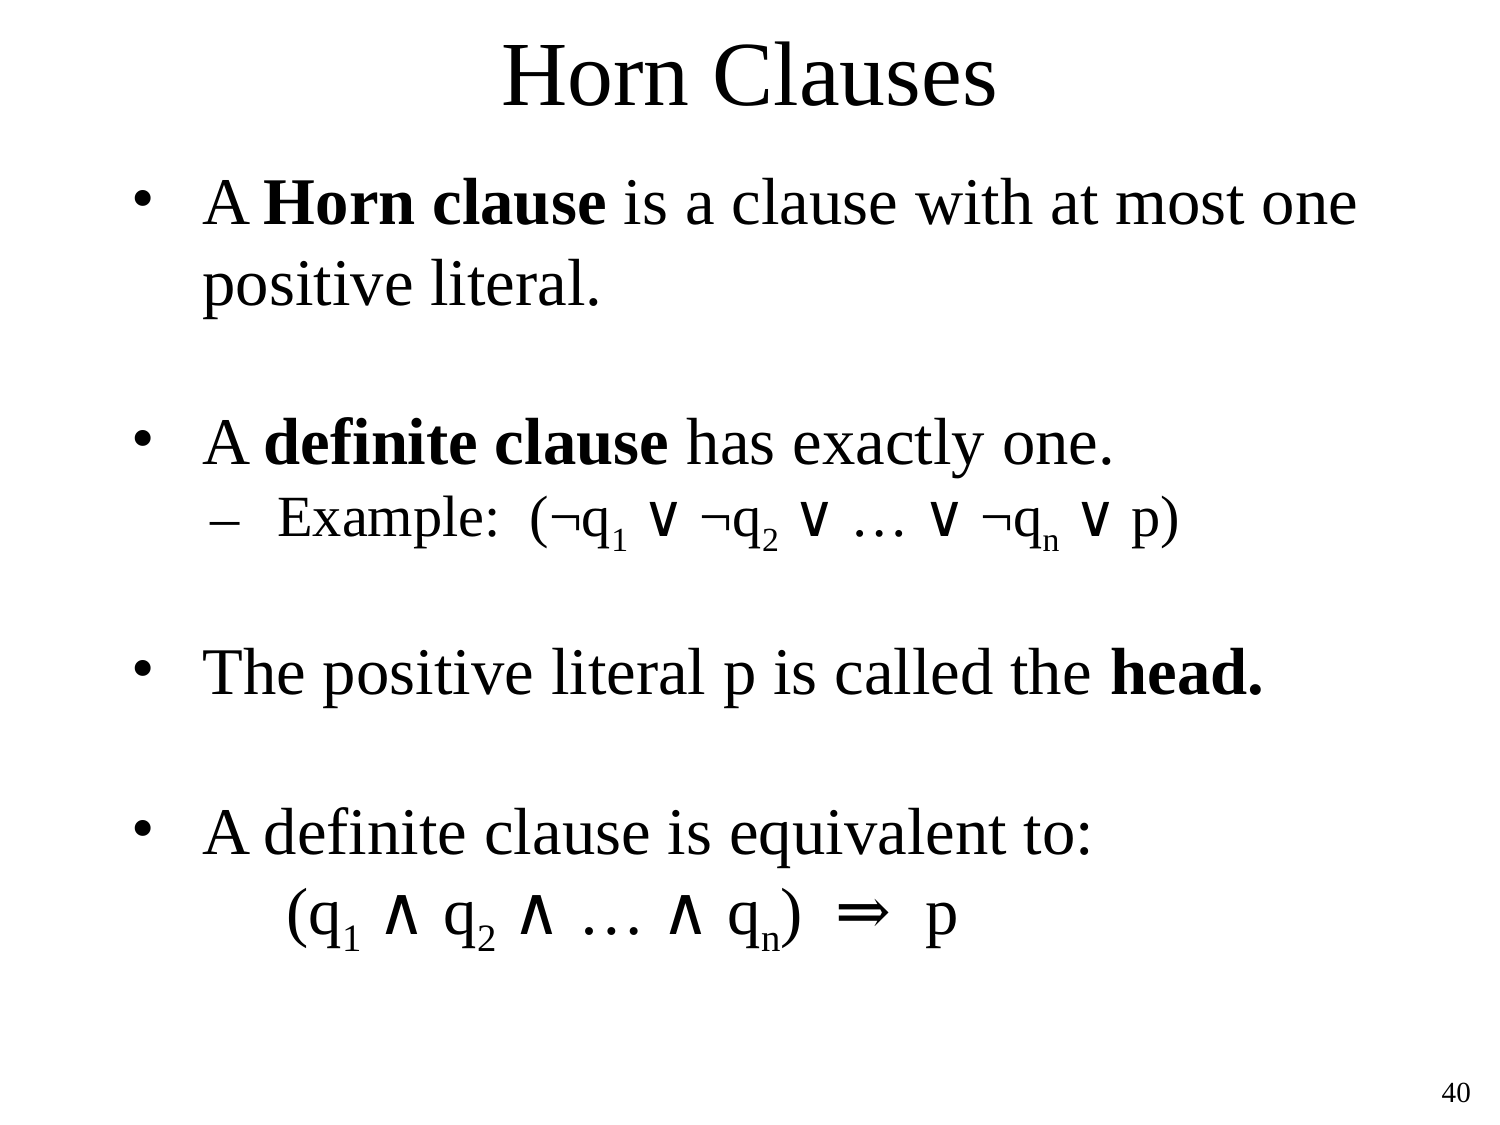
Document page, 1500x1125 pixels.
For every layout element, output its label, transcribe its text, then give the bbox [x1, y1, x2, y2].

list A Horn clause is a clause with at most one positive literal. A definite clause has exactly one. Example: (¬q1 ∨ ¬q2 ∨ … ∨ ¬qn ∨ p) The positive literal p is called the head. A definite clause is equivalent to: (q1 ∧ q2 ∧ … ∧ qn) ⇒ p [112, 150, 1388, 1028]
title Horn Clauses [112, 0, 1388, 150]
slide_number ‹#› [1173, 1065, 1487, 1114]
